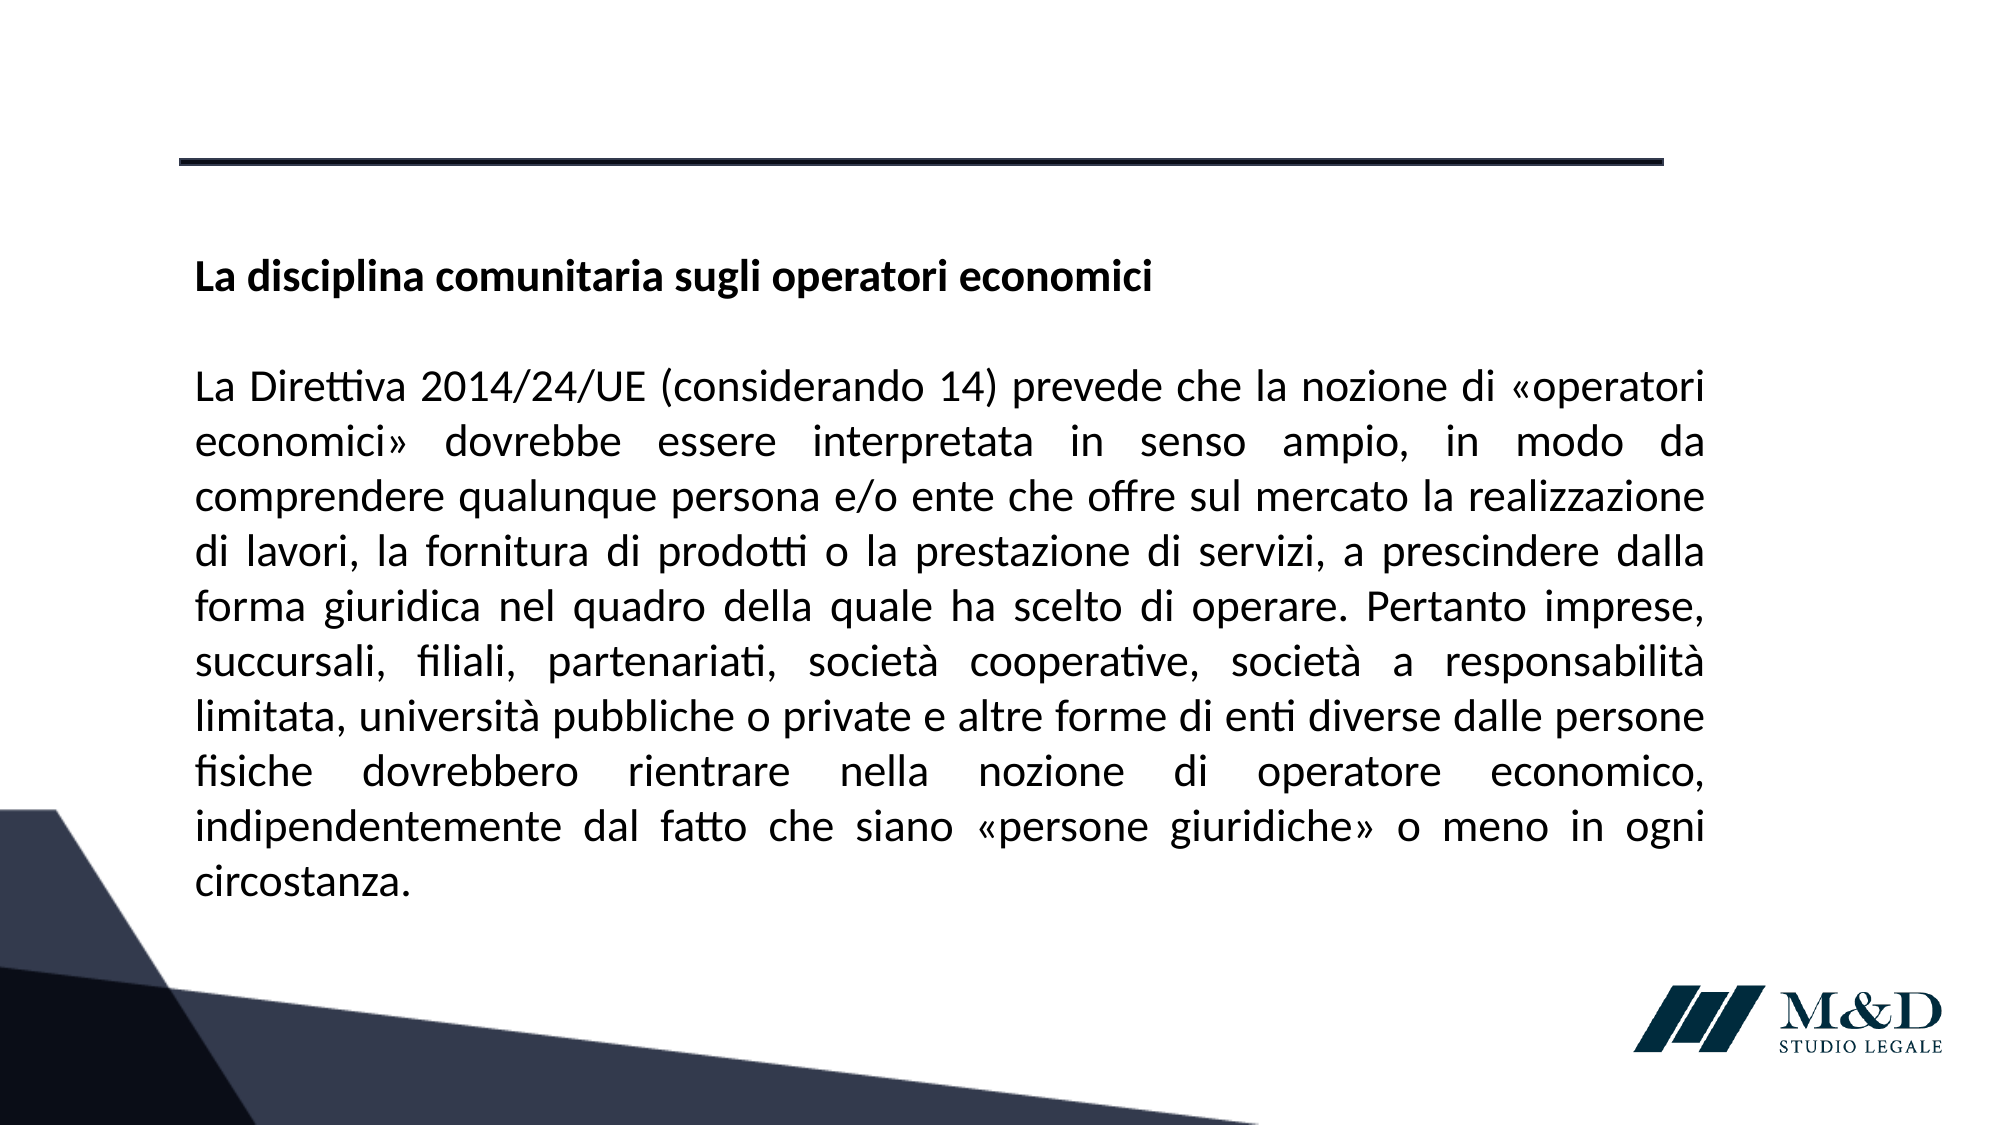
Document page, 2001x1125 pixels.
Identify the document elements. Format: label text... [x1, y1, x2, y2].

text_box [179, 158, 1664, 166]
text_box La disciplina comunitaria sugli operatori economici La Direttiva 2014/24/UE (considerando 14) prevede che la nozione di «operatori economici» dovrebbe essere interpretata in senso ampio, in modo da comprendere qualunque persona e/o ente che offre sul mercato la realizzazione di lavori, la fornitura di prodotti o la prestazione di servizi, a prescindere dalla forma giuridica nel quadro della quale ha scelto di operare. Pertanto imprese, succursali, filiali, partenariati, società cooperative, società a responsabilità limitata, università pubbliche o private e altre forme di enti diverse dalle persone fisiche dovrebbero rientrare nella nozione di operatore economico, indipendentemente dal fatto che siano «persone giuridiche» o meno in ogni circostanza. [179, 238, 1722, 968]
picture [0, 0, 2001, 1125]
